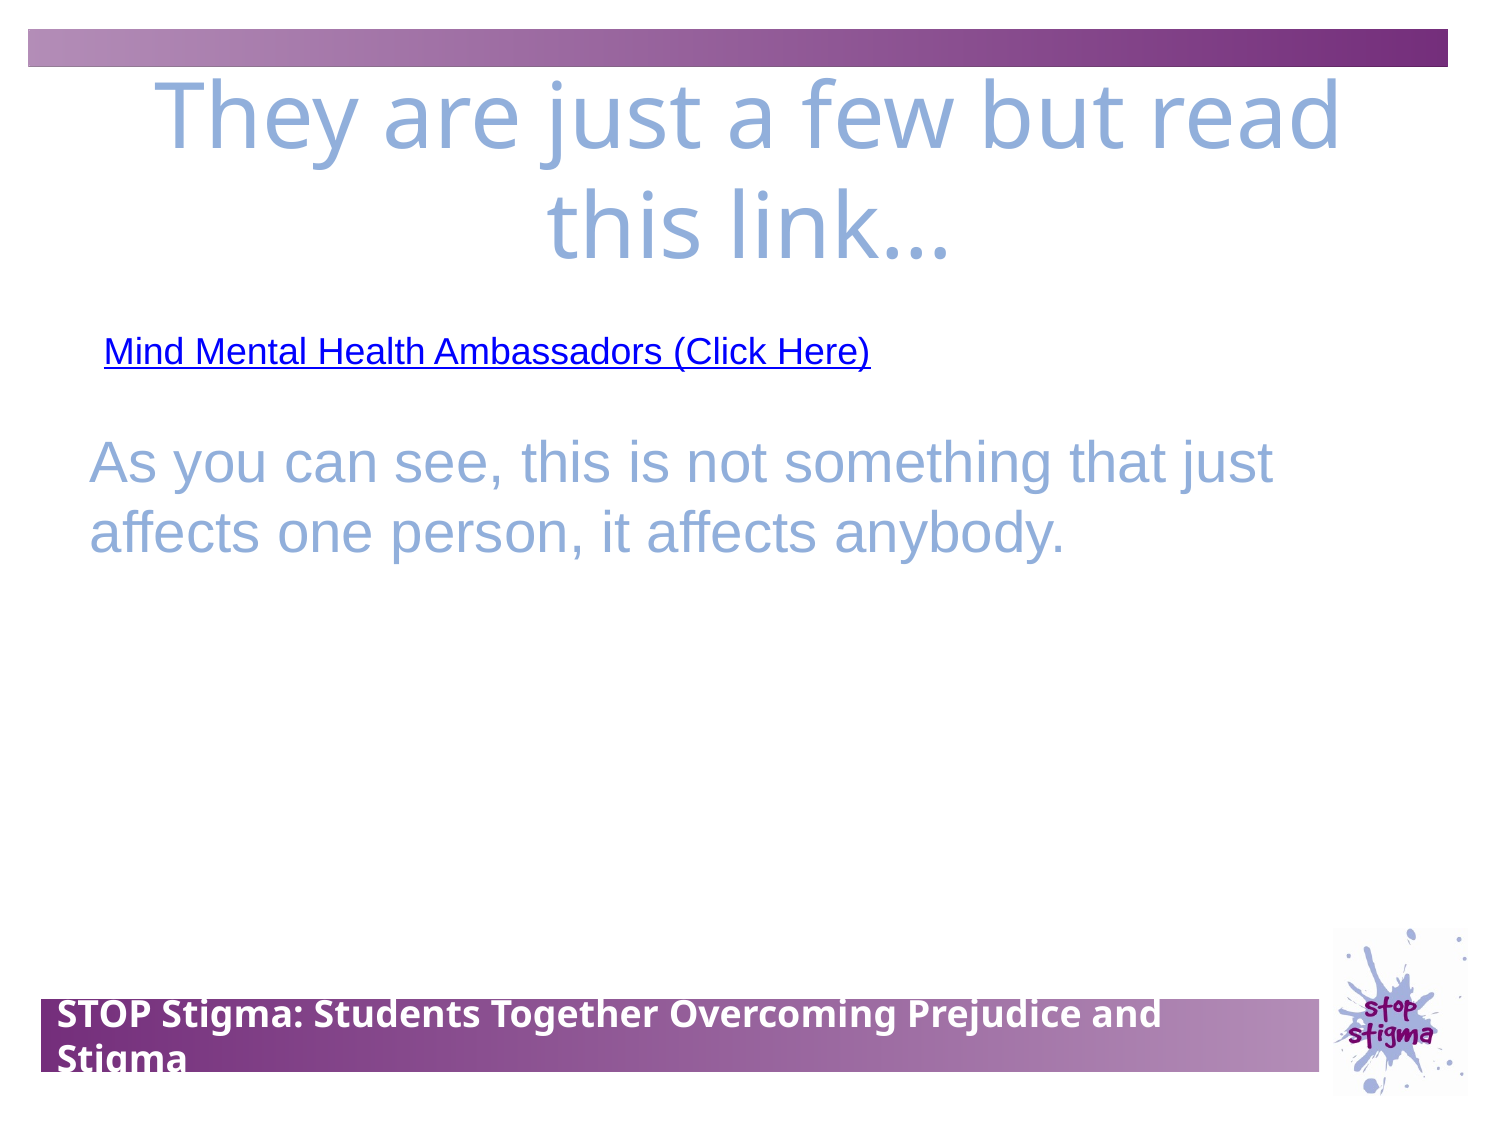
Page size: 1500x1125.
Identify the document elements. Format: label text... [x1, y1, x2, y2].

picture [28, 29, 1448, 67]
picture [1333, 928, 1468, 1096]
picture [185, 999, 1319, 1072]
title They are just a few but read this link… [75, 101, 1425, 233]
text_box Mind Mental Health Ambassadors (Click Here) [88, 319, 1473, 380]
picture [41, 999, 201, 1072]
text_box As you can see, this is not something that just affects one person, it affects anybody. [75, 416, 1388, 991]
